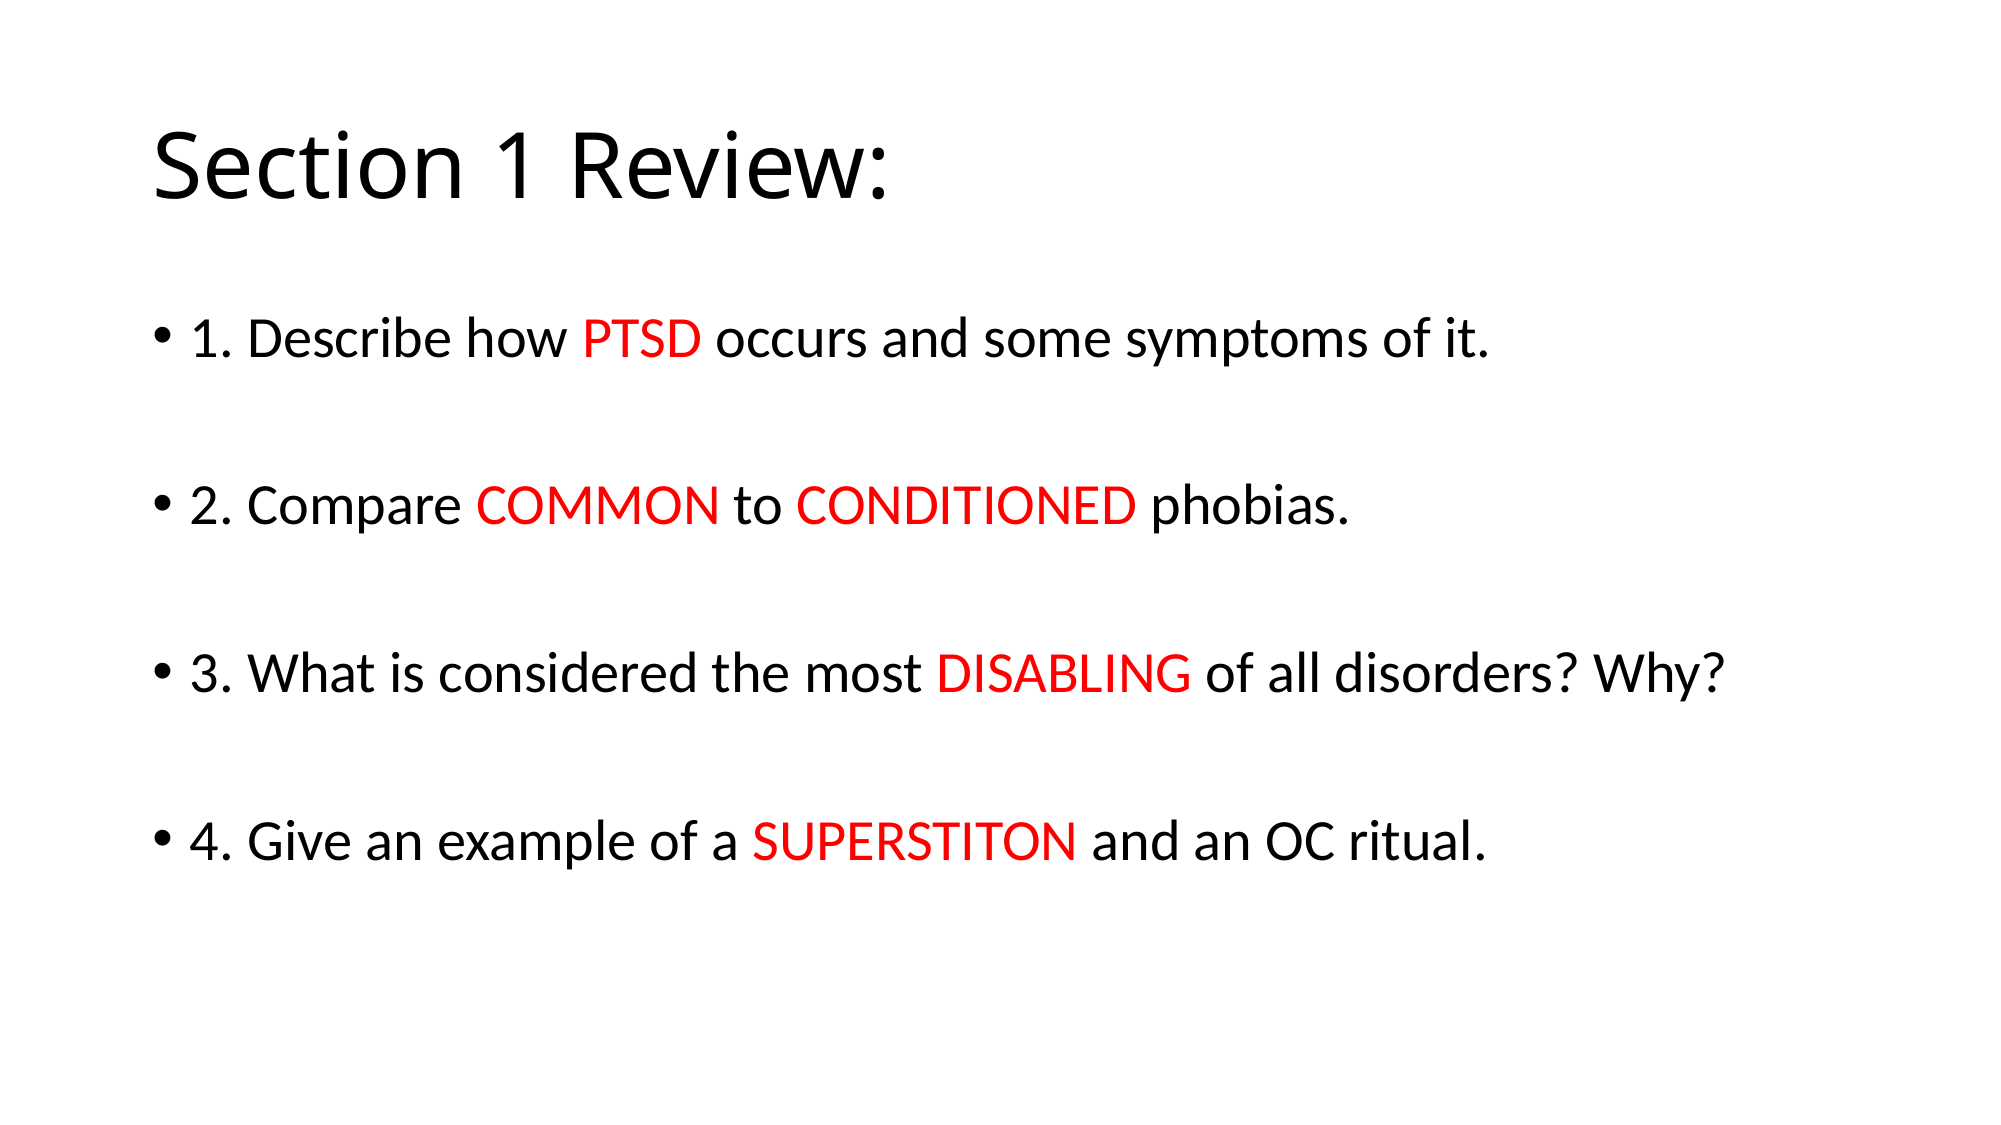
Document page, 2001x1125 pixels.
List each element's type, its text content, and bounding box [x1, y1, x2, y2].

list 1. Describe how PTSD occurs and some symptoms of it. 2. Compare COMMON to CONDITIONED phobias. 3. What is considered the most DISABLING of all disorders? Why? 4. Give an example of a SUPERSTITON and an OC ritual. [137, 299, 1863, 1014]
title Section 1 Review: [137, 59, 1863, 278]
